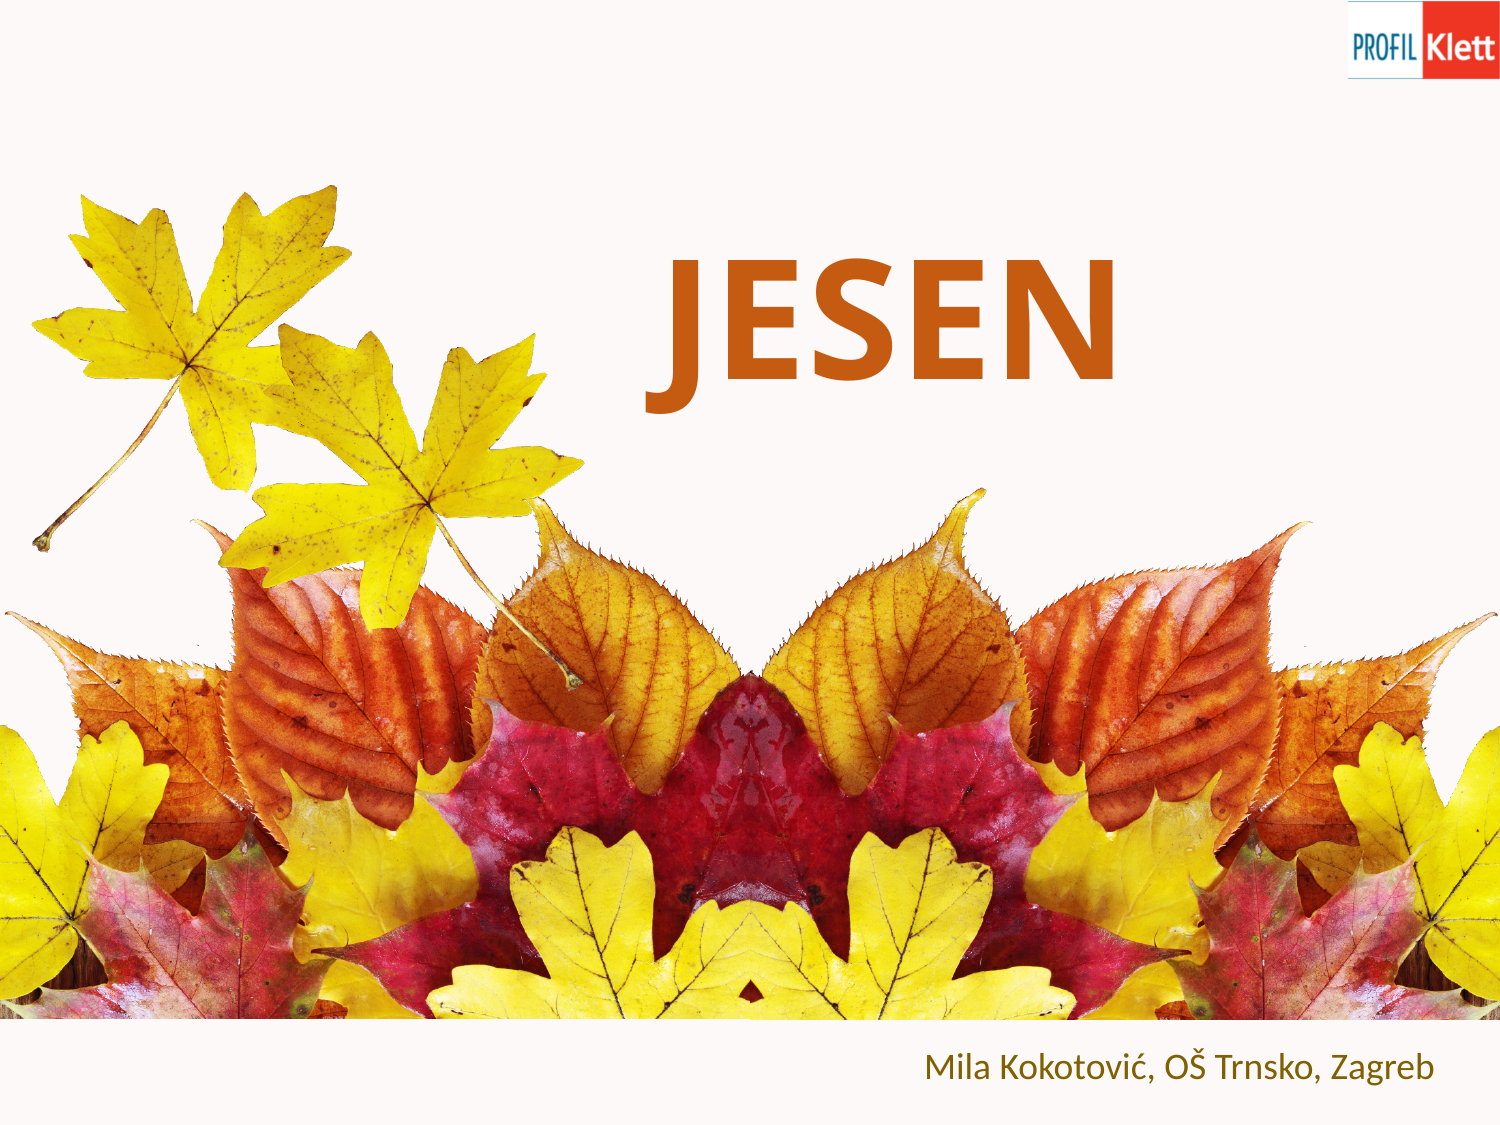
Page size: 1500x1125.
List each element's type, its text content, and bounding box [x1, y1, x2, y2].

text_box Mila Kokotović, OŠ Trnsko, Zagreb [909, 1034, 1500, 1095]
picture [0, 0, 1500, 1125]
